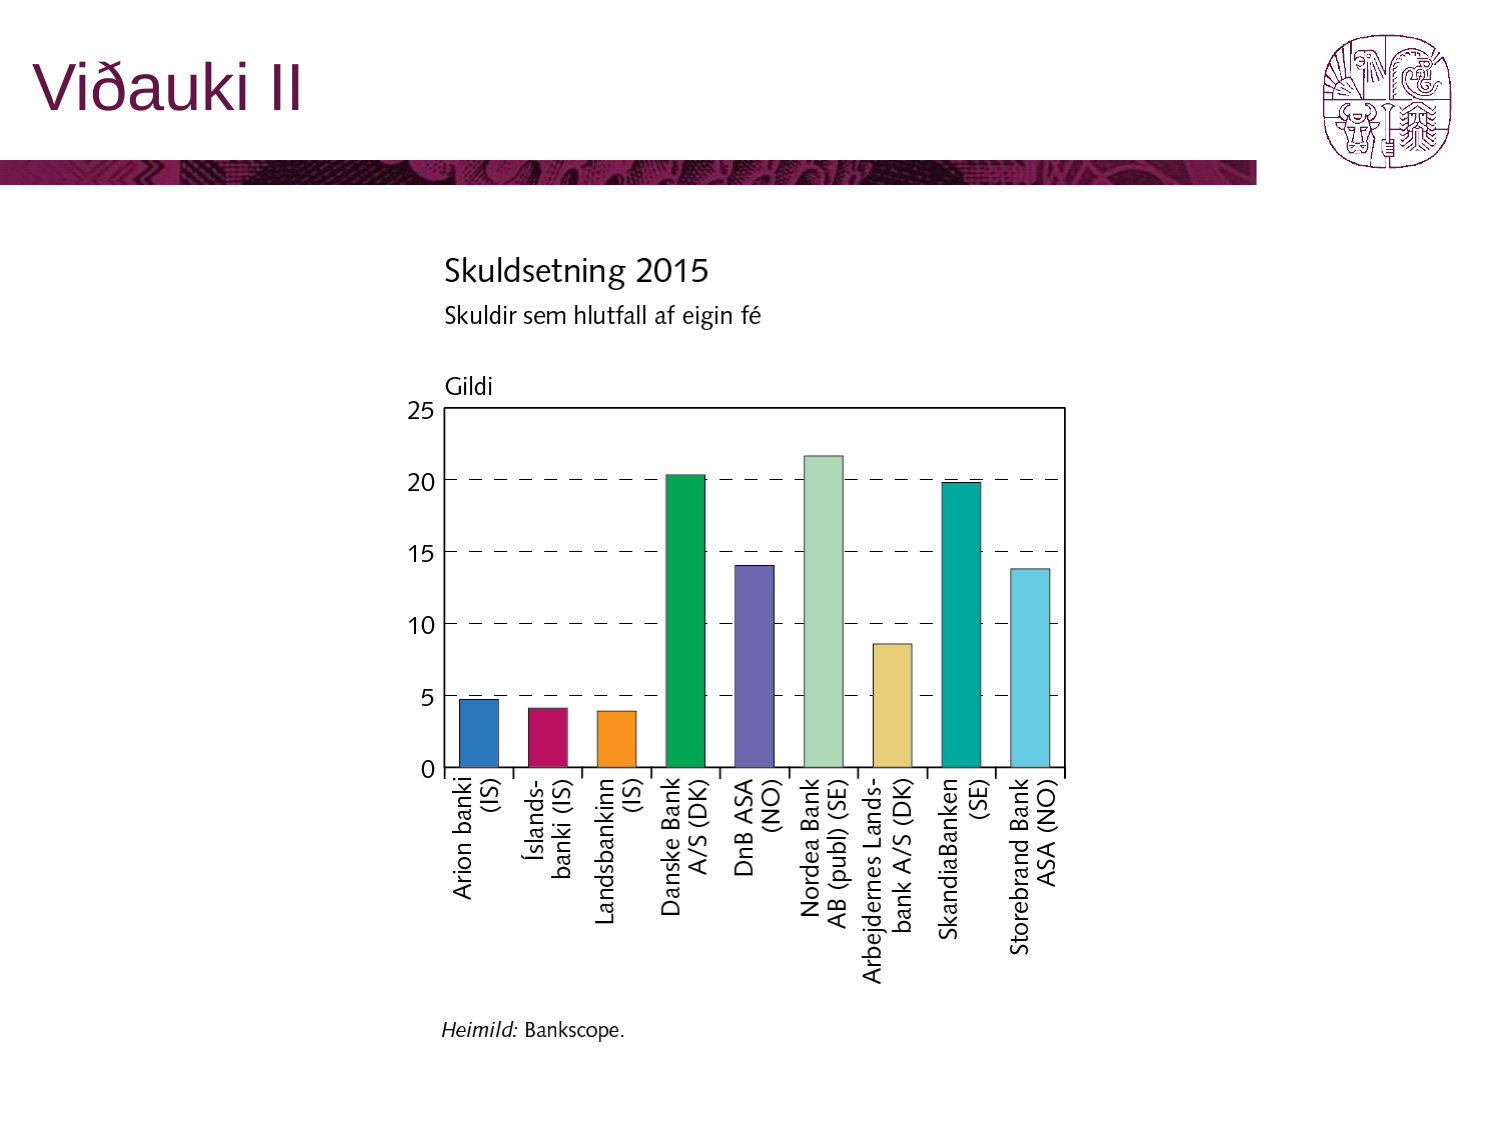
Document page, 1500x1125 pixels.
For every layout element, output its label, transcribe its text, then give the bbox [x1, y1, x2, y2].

picture [407, 207, 1066, 1043]
title Viðauki II [17, 19, 1247, 149]
picture [0, 160, 1258, 185]
picture [1316, 31, 1456, 173]
